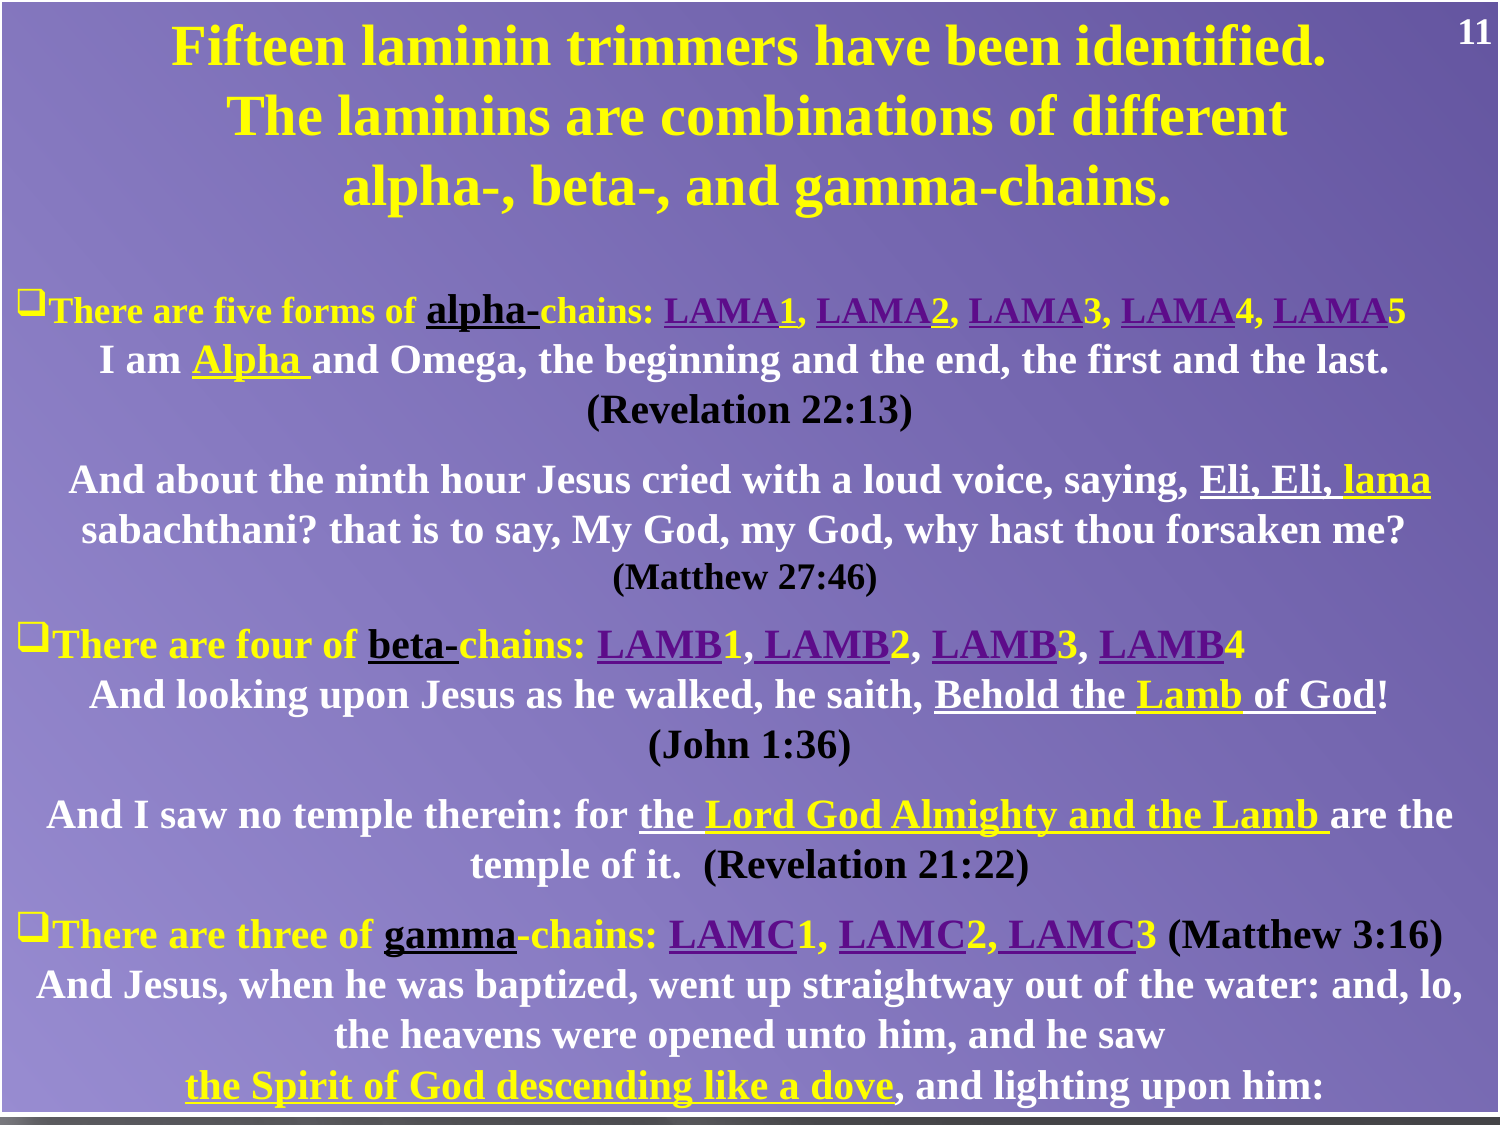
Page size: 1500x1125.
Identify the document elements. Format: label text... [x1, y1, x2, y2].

text_box 11 [1375, 0, 1500, 60]
text_box Fifteen laminin trimmers have been identified. The laminins are combinations of different alpha-, beta-, and gamma-chains. There are five forms of alpha-chains: LAMA1, LAMA2, LAMA3, LAMA4, LAMA5 I am Alpha and Omega, the beginning and the end, the first and the last. (Revelation 22:13) And about the ninth hour Jesus cried with a loud voice, saying, Eli, Eli, lama sabachthani? that is to say, My God, my God, why hast thou forsaken me? (Matthew 27:46) There are four of beta-chains: LAMB1, LAMB2, LAMB3, LAMB4 And looking upon Jesus as he walked, he saith, Behold the Lamb of God! (John 1:36) And I saw no temple therein: for the Lord God Almighty and the Lamb are the temple of it. (Revelation 21:22) There are three of gamma-chains: LAMC1, LAMC2, LAMC3 (Matthew 3:16) And Jesus, when he was baptized, went up straightway out of the water: and, lo, the heavens were opened unto him, and he saw the Spirit of God descending like a dove, and lighting upon him: [0, 0, 1500, 1115]
